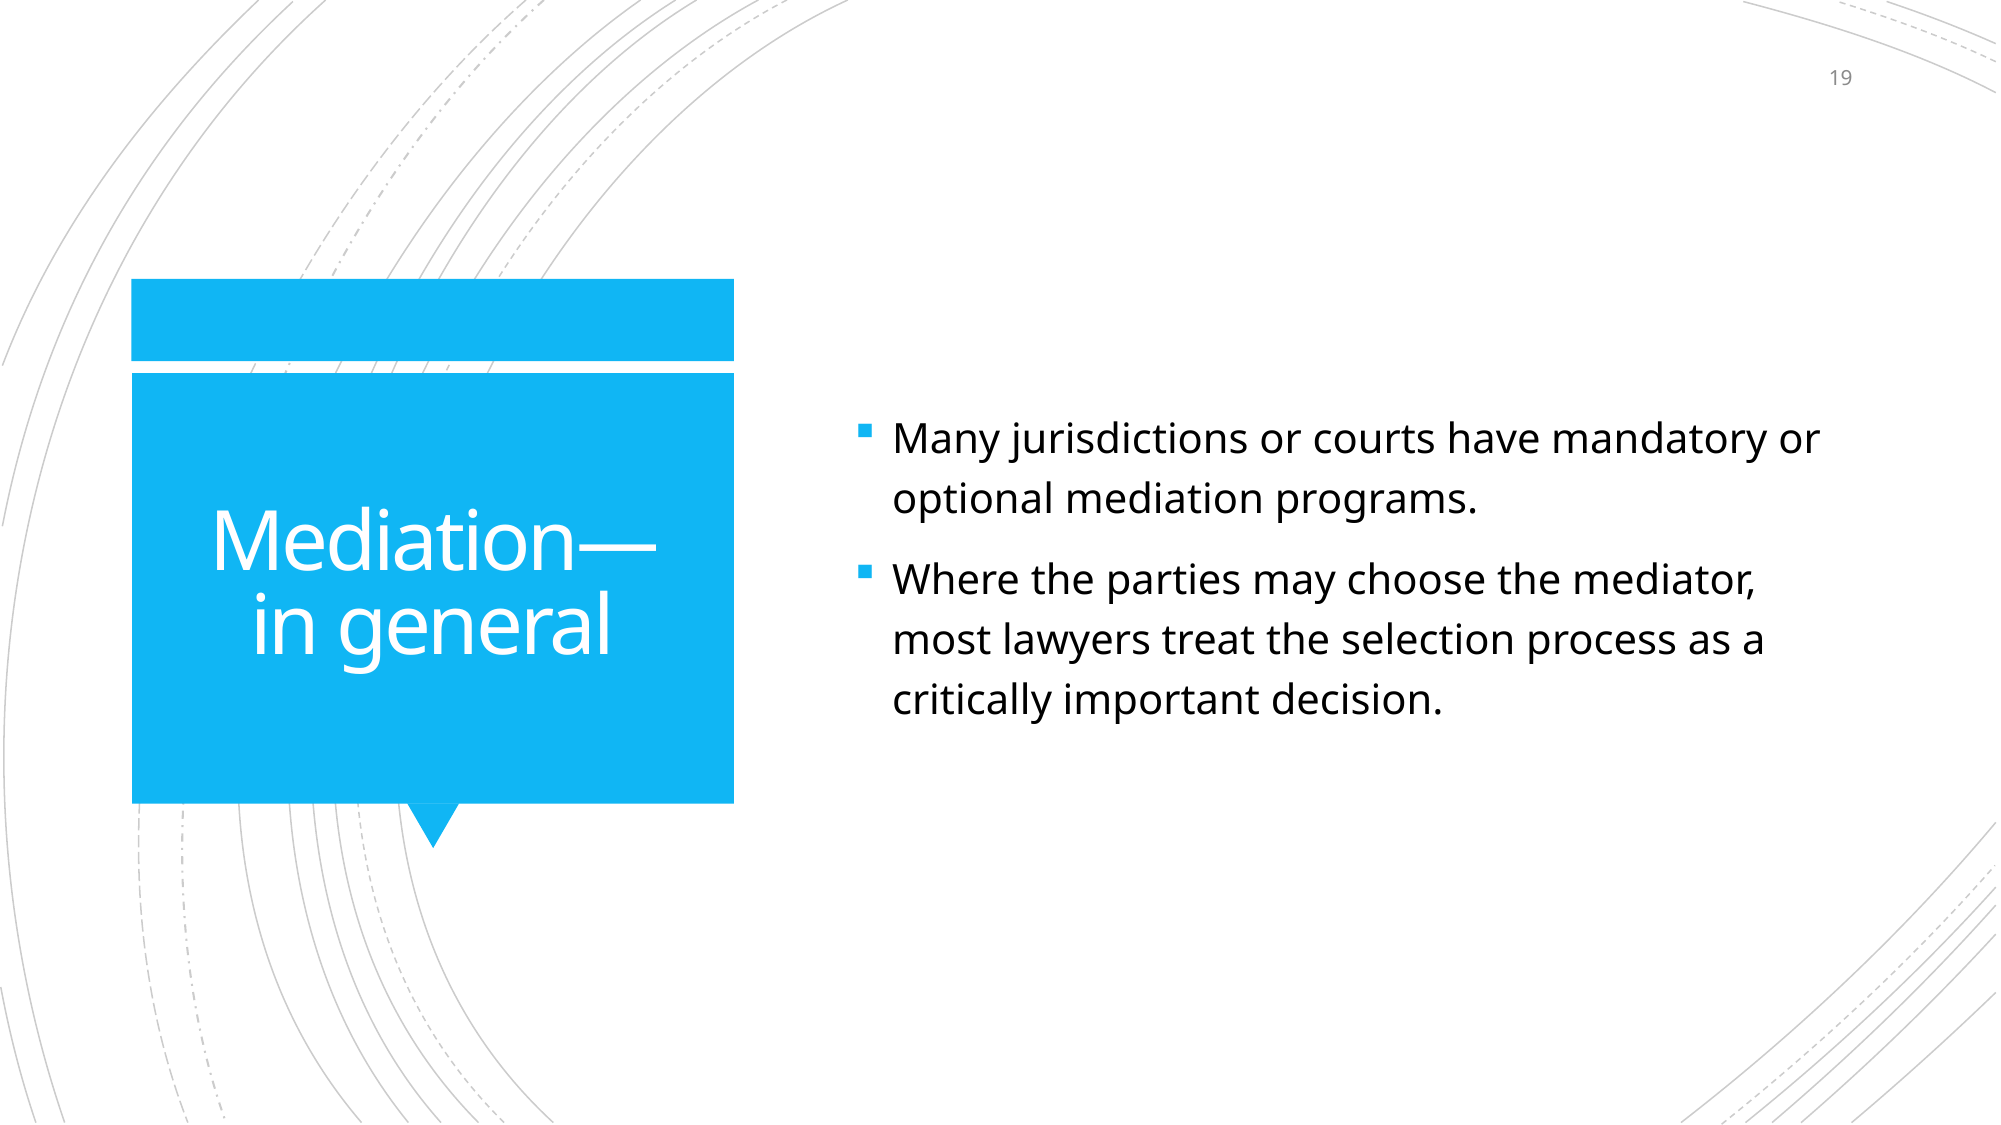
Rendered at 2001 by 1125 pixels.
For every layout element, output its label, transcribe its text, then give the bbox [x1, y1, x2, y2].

slide_number 19 [1717, 52, 1868, 105]
list Many jurisdictions or courts have mandatory or optional mediation programs. Where the parties may choose the mediator, most lawyers treat the selection process as a critically important decision. [839, 131, 1871, 993]
title Mediation—in general [145, 385, 720, 789]
